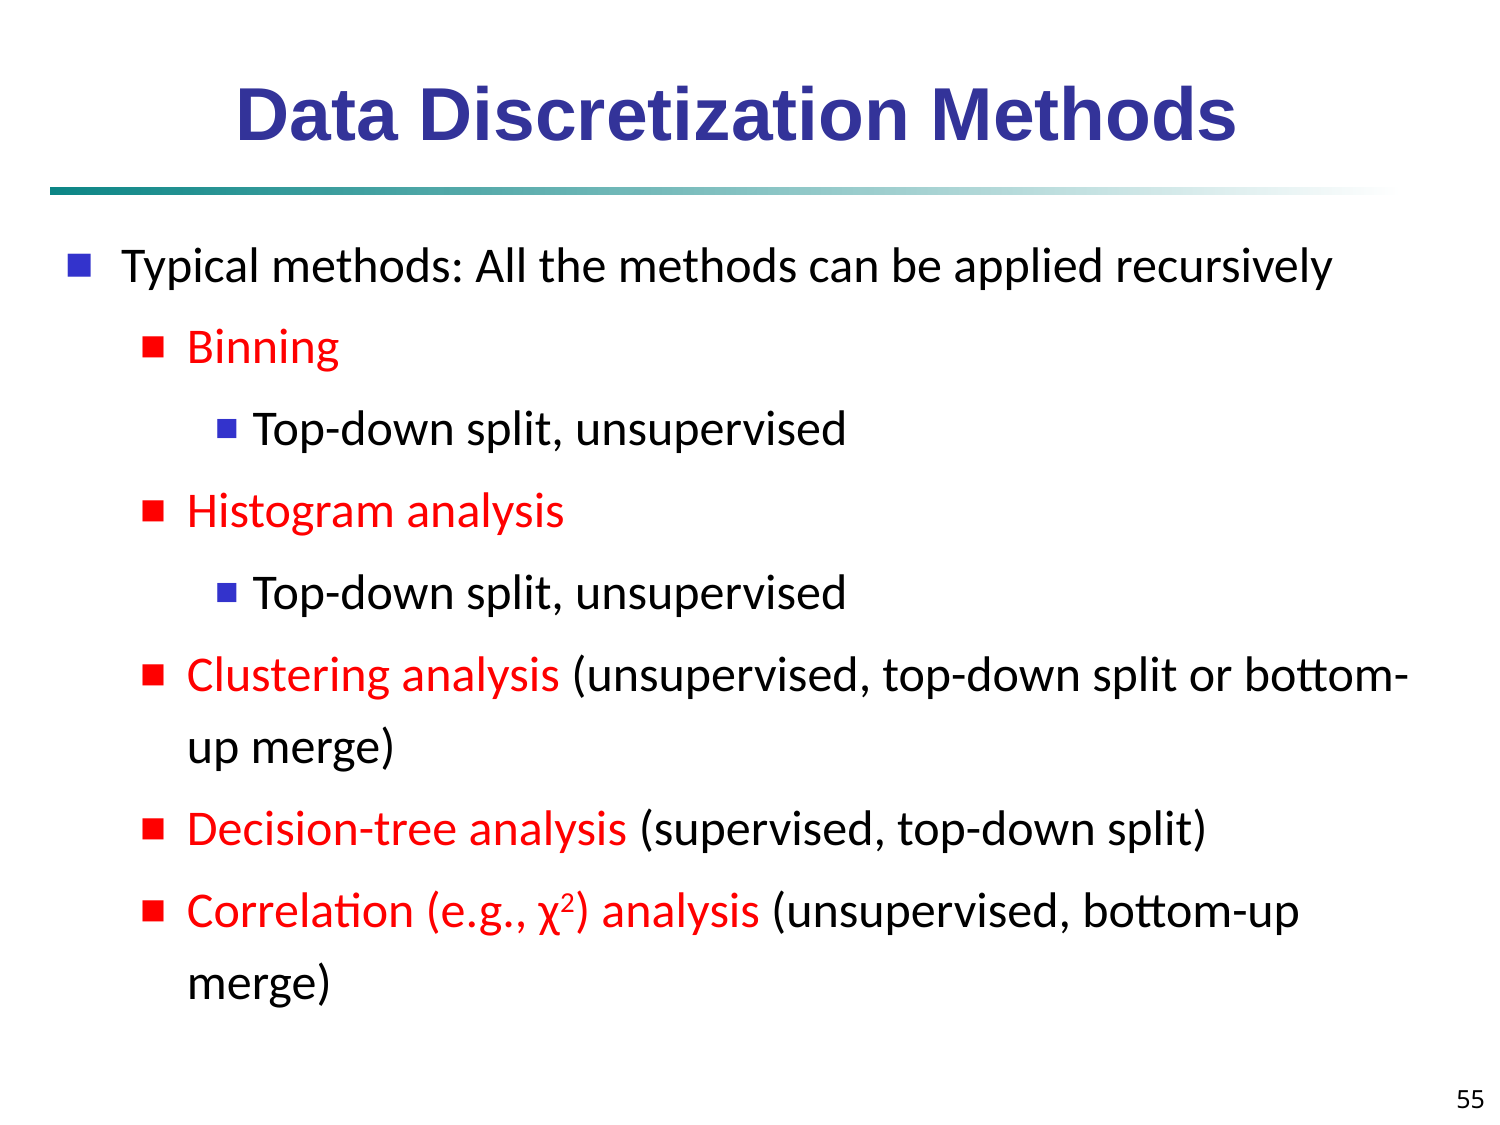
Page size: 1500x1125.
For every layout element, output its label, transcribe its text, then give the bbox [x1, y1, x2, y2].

text_box 55 [1187, 1062, 1500, 1125]
title Data Discretization Methods [0, 37, 1475, 163]
list Typical methods: All the methods can be applied recursively Binning Top-down split, unsupervised Histogram analysis Top-down split, unsupervised Clustering analysis (unsupervised, top-down split or bottom-up merge) Decision-tree analysis (supervised, top-down split) Correlation (e.g., χ2) analysis (unsupervised, bottom-up merge) [50, 212, 1463, 1063]
